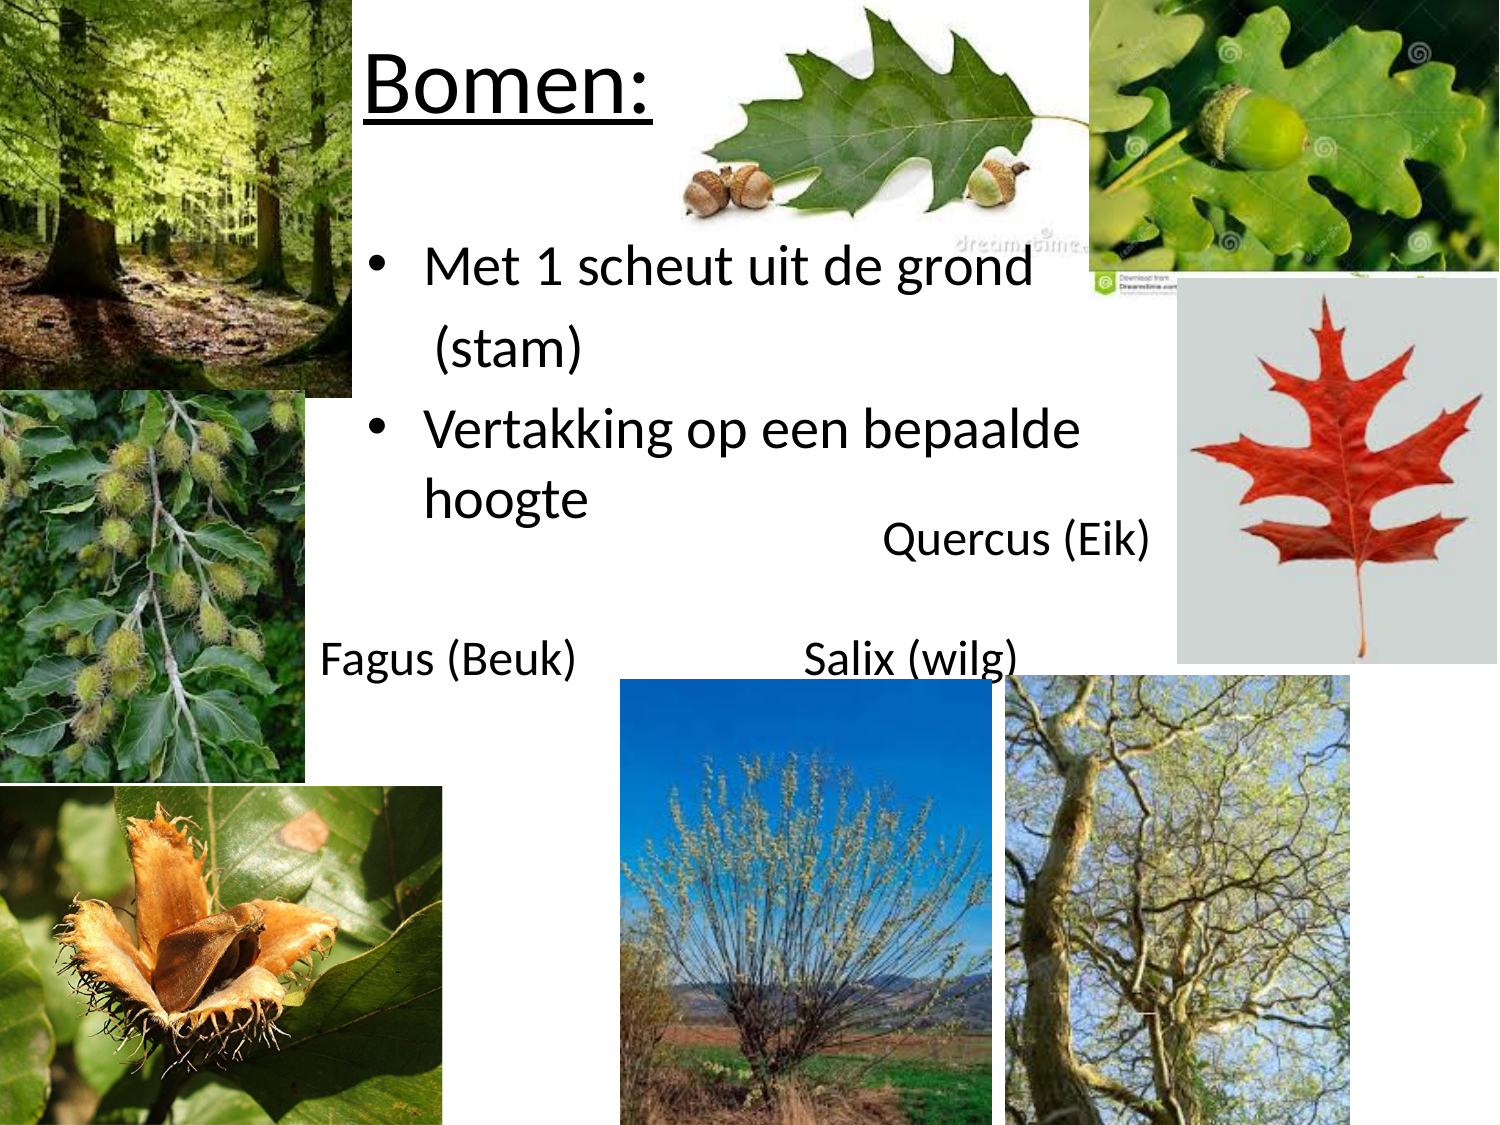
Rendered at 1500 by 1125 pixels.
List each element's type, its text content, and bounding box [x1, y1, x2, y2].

text_box Quercus (Eik) Fagus (Beuk) Salix (wilg) [309, 471, 1178, 720]
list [0, 786, 443, 1125]
title Bomen: [355, 2, 673, 151]
list Met 1 scheut uit de grond (stam) Vertakking op een bepaalde hoogte [351, 219, 1157, 471]
picture [1004, 674, 1350, 1125]
picture [619, 679, 992, 1125]
picture [0, 0, 353, 783]
picture [678, 0, 1499, 664]
